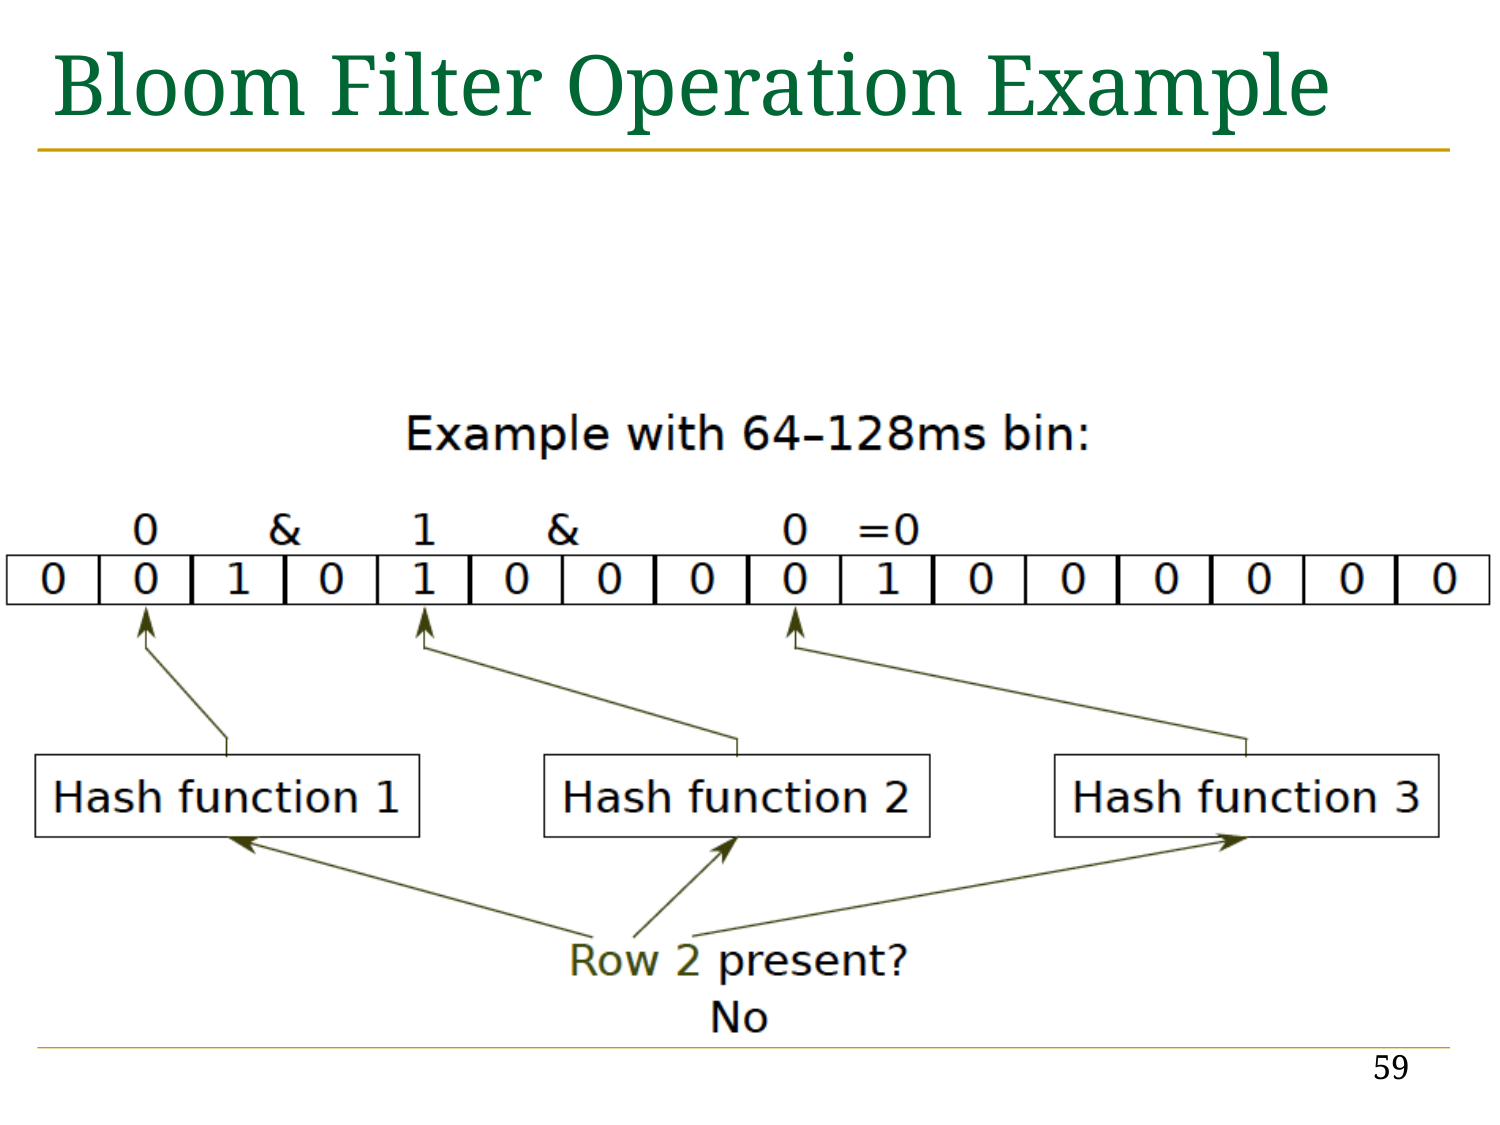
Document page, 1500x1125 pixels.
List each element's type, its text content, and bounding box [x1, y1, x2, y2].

title Bloom Filter Operation Example [37, 24, 1450, 200]
picture [0, 406, 1500, 1048]
slide_number 59 [1074, 1055, 1426, 1100]
